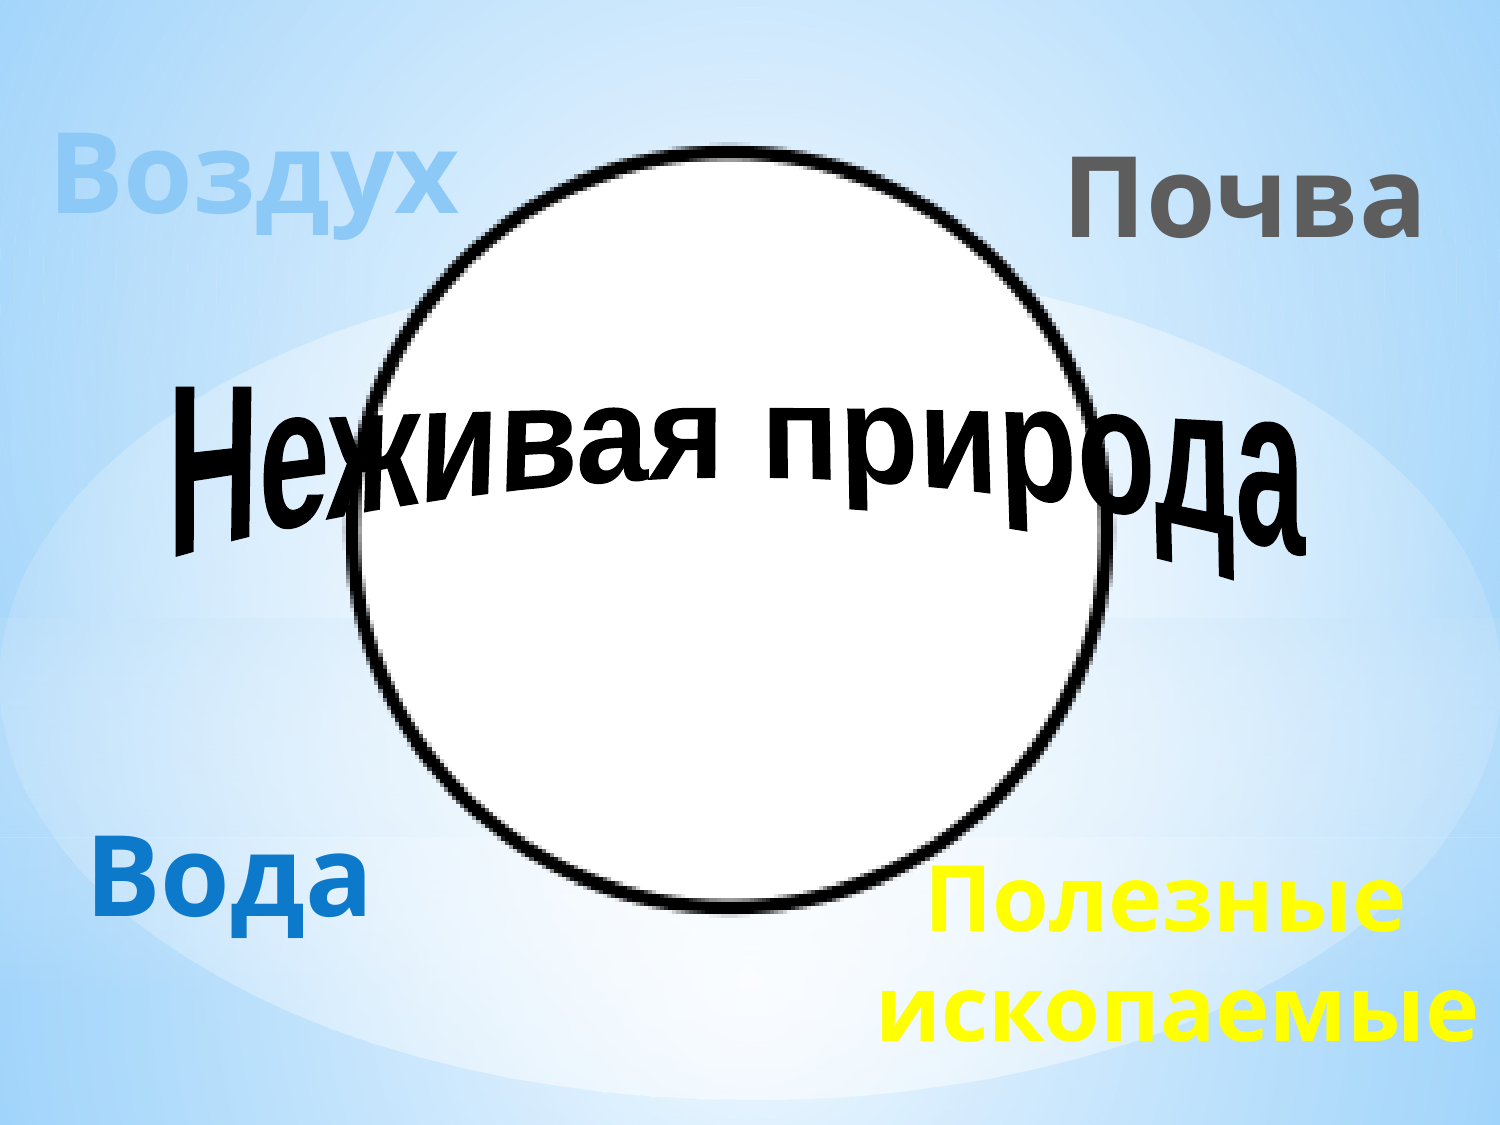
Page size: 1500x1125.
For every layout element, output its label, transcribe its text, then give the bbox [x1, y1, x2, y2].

text_box Полезные ископаемые [855, 831, 1500, 1067]
text_box Почва [1184, 117, 1443, 268]
picture [280, 81, 1180, 980]
text_box Вода [70, 796, 274, 947]
text_box Воздух [33, 93, 274, 244]
